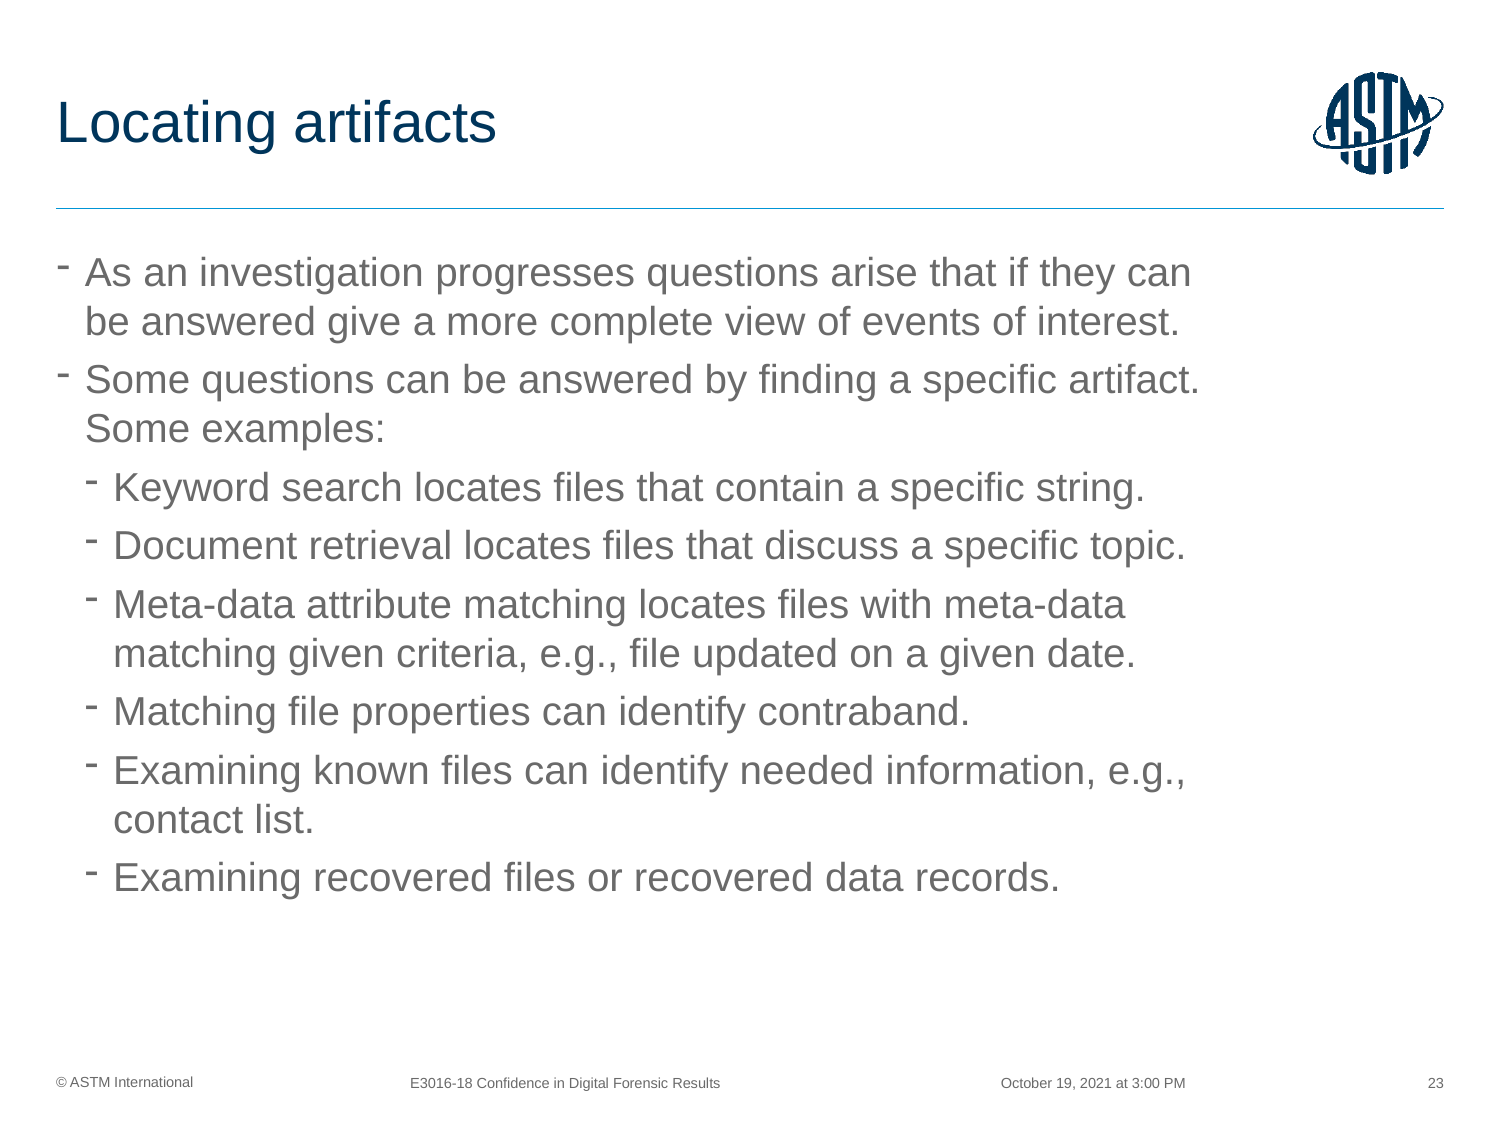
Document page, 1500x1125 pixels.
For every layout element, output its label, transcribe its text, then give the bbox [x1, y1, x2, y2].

list As an investigation progresses questions arise that if they can be answered give a more complete view of events of interest. Some questions can be answered by finding a specific artifact. Some examples: Keyword search locates files that contain a specific string. Document retrieval locates files that discuss a specific topic. Meta-data attribute matching locates files with meta-data matching given criteria, e.g., file updated on a given date. Matching file properties can identify contraband. Examining known files can identify needed information, e.g., contact list. Examining recovered files or recovered data records. [56, 245, 1214, 1035]
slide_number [860, 1072, 1326, 1093]
slide_number 23 [1370, 1072, 1444, 1093]
footer E3016-18 Confidence in Digital Forensic Results [307, 1072, 824, 1093]
picture [1312, 71, 1444, 175]
title Locating artifacts [56, 53, 1214, 194]
